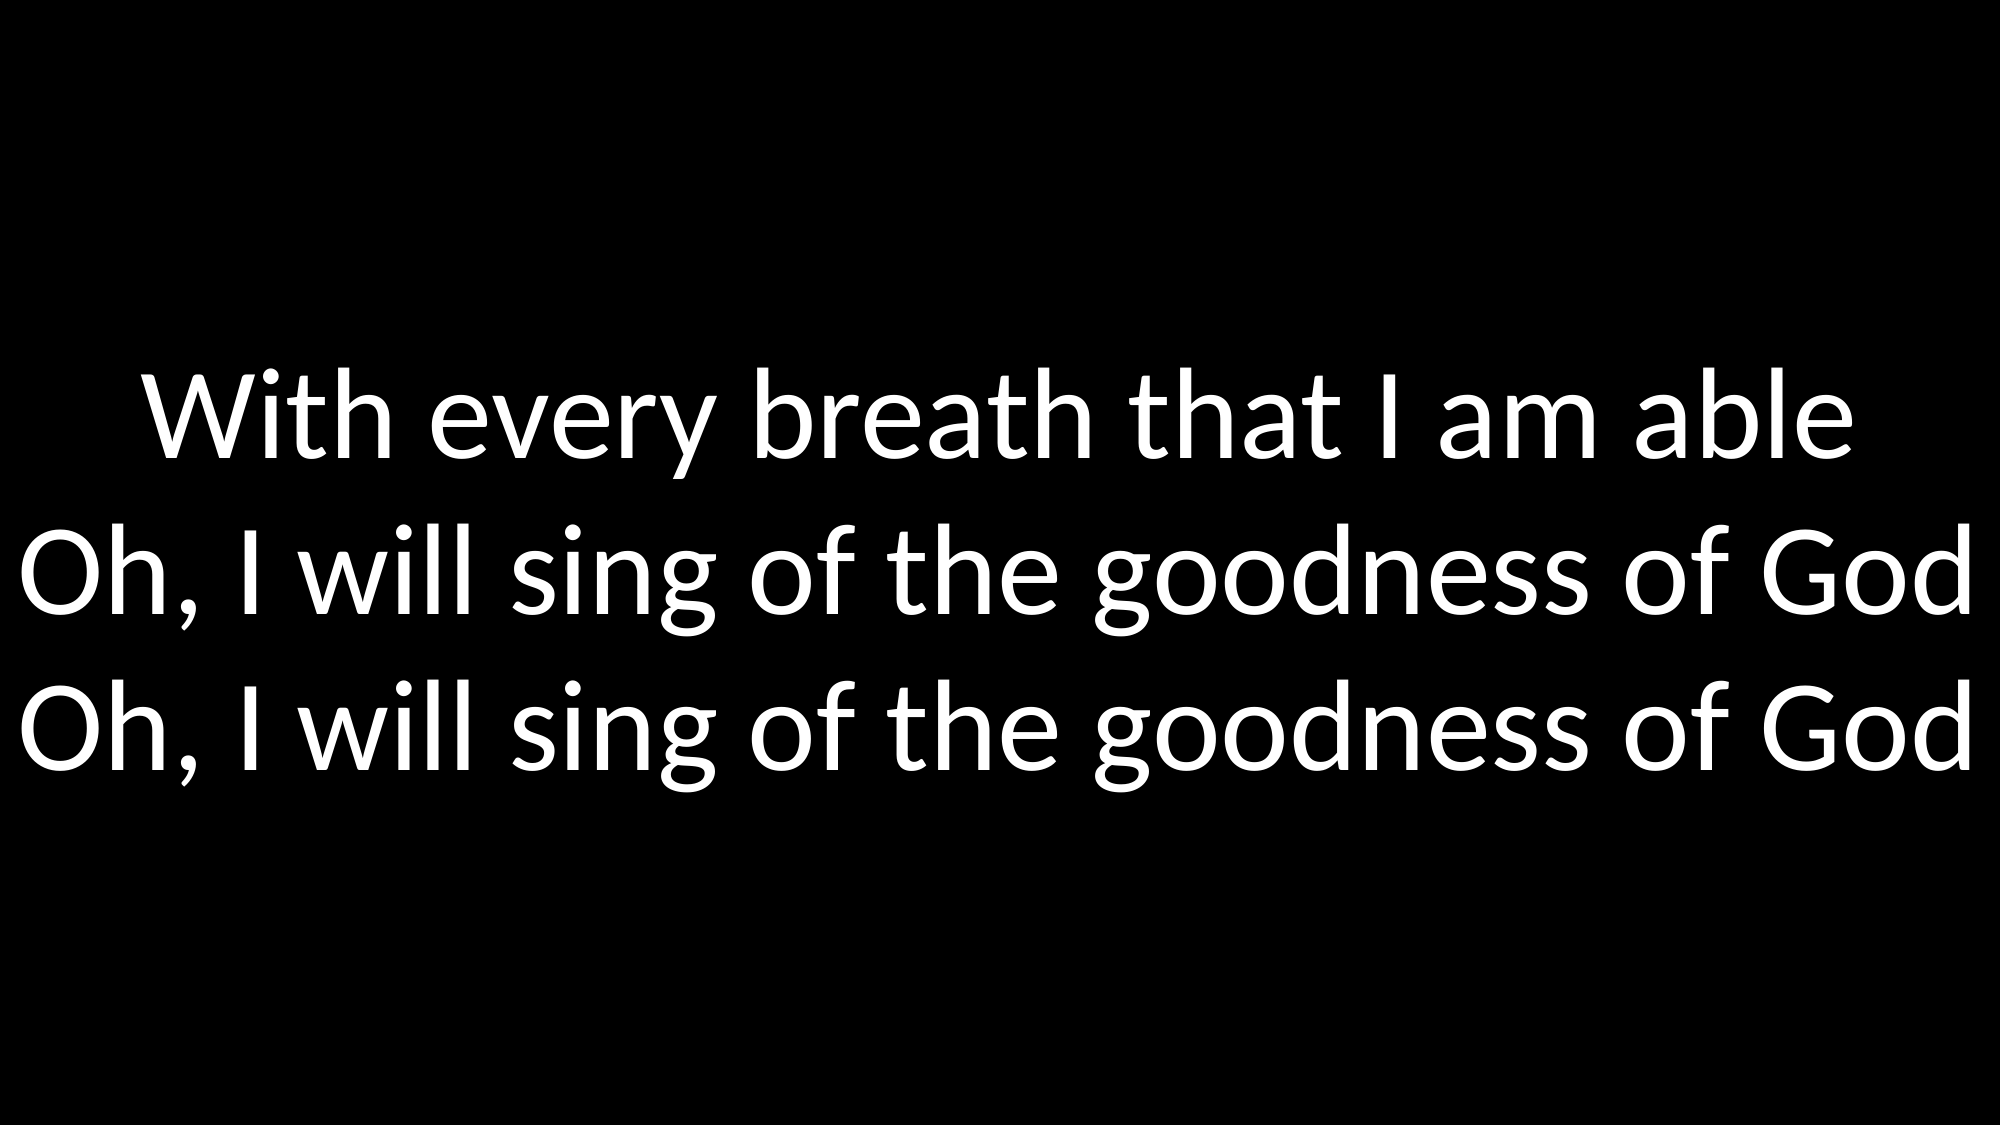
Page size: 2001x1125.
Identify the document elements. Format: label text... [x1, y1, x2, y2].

text_box With every breath that I am able Oh, I will sing of the goodness of God Oh, I will sing of the goodness of God [0, 0, 2000, 1125]
